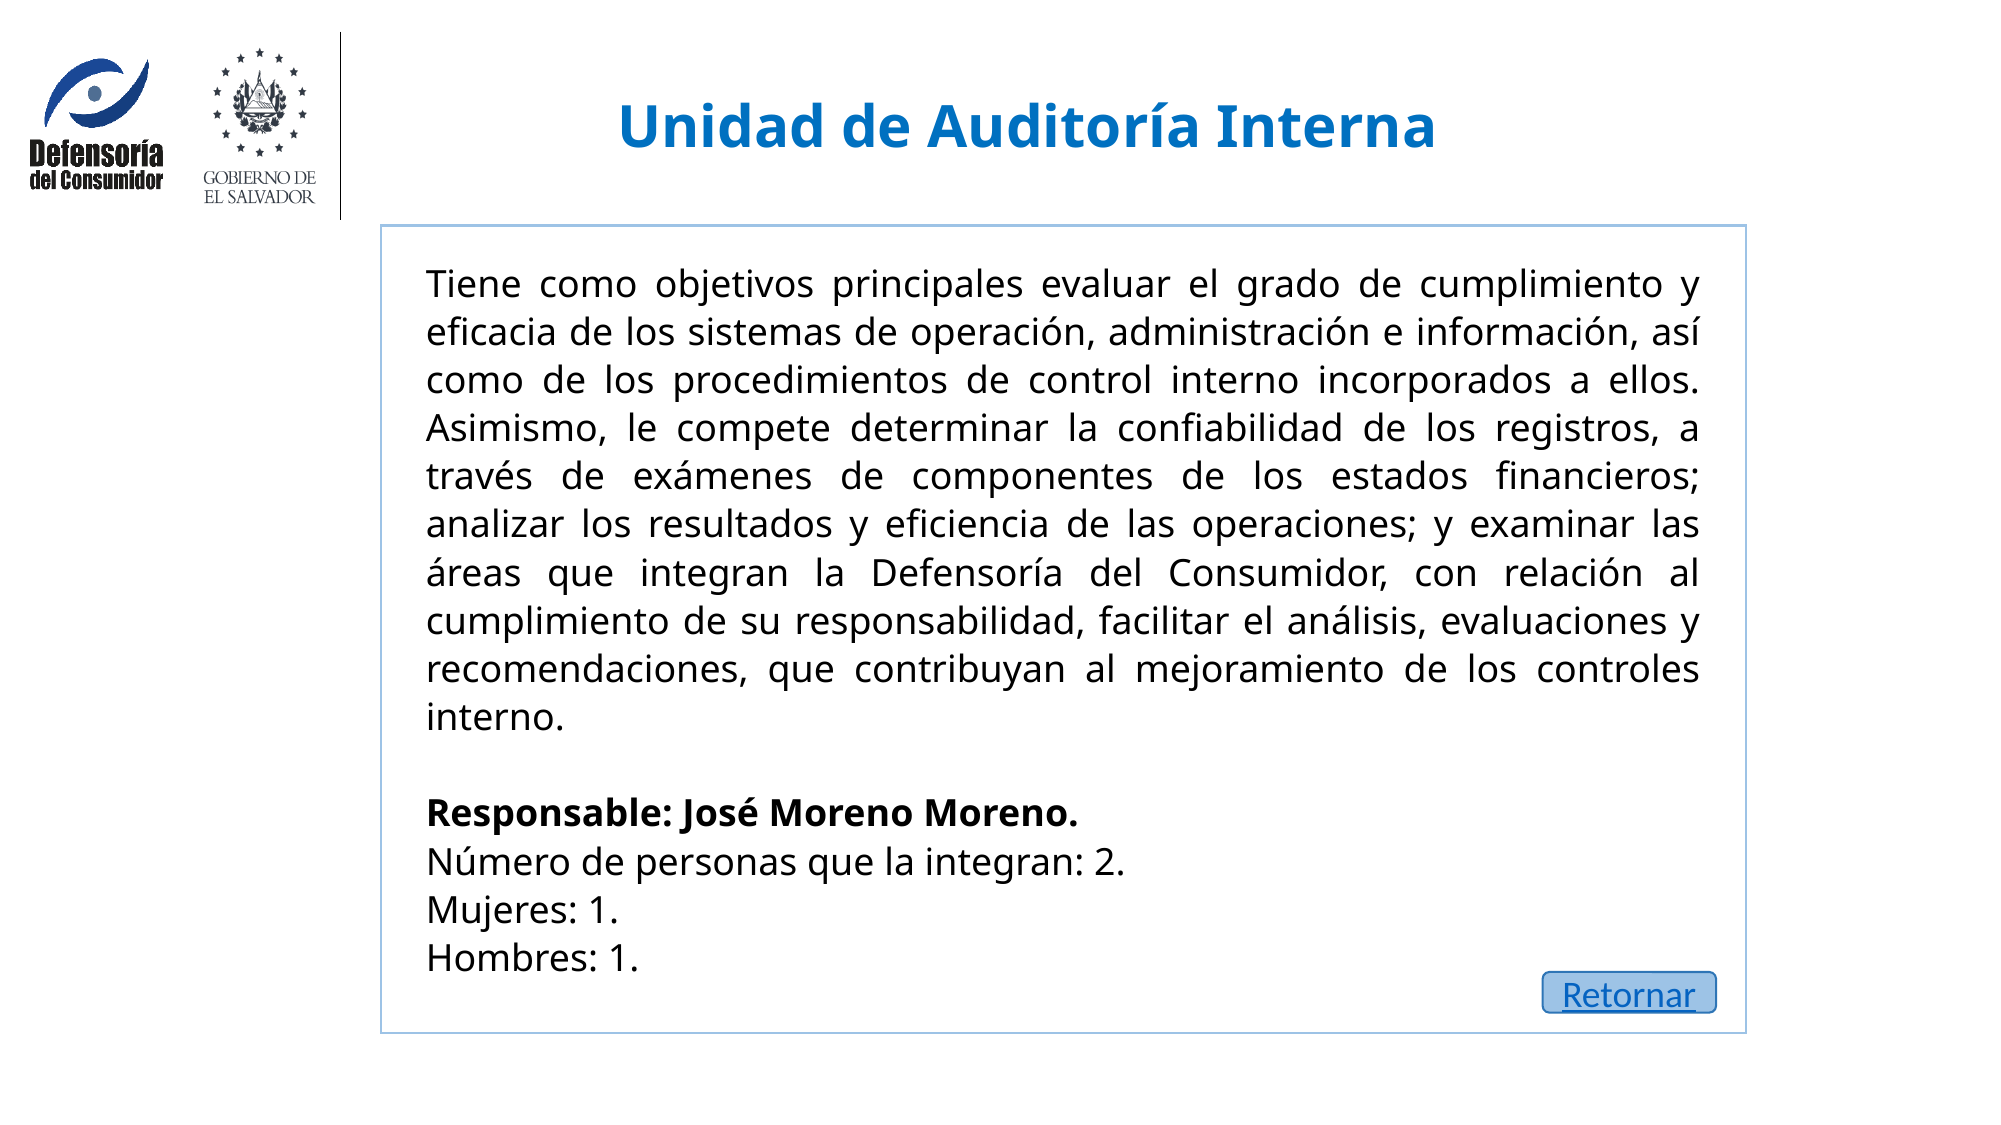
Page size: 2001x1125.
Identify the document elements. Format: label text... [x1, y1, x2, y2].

text_box Tiene como objetivos principales evaluar el grado de cumplimiento y eficacia de los sistemas de operación, administración e información, así como de los procedimientos de control interno incorporados a ellos. Asimismo, le compete determinar la confiabilidad de los registros, a través de exámenes de componentes de los estados financieros; analizar los resultados y eficiencia de las operaciones; y examinar las áreas que integran la Defensoría del Consumidor, con relación al cumplimiento de su responsabilidad, facilitar el análisis, evaluaciones y recomendaciones, que contribuyan al mejoramiento de los controles interno. Responsable: José Moreno Moreno. Número de personas que la integran: 2. Mujeres: 1. Hombres: 1. [411, 249, 1716, 1125]
text_box Unidad de Auditoría Interna [380, 90, 1675, 192]
text_box [380, 224, 1747, 1034]
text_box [25, 31, 341, 220]
text_box Retornar [1541, 970, 1718, 1014]
